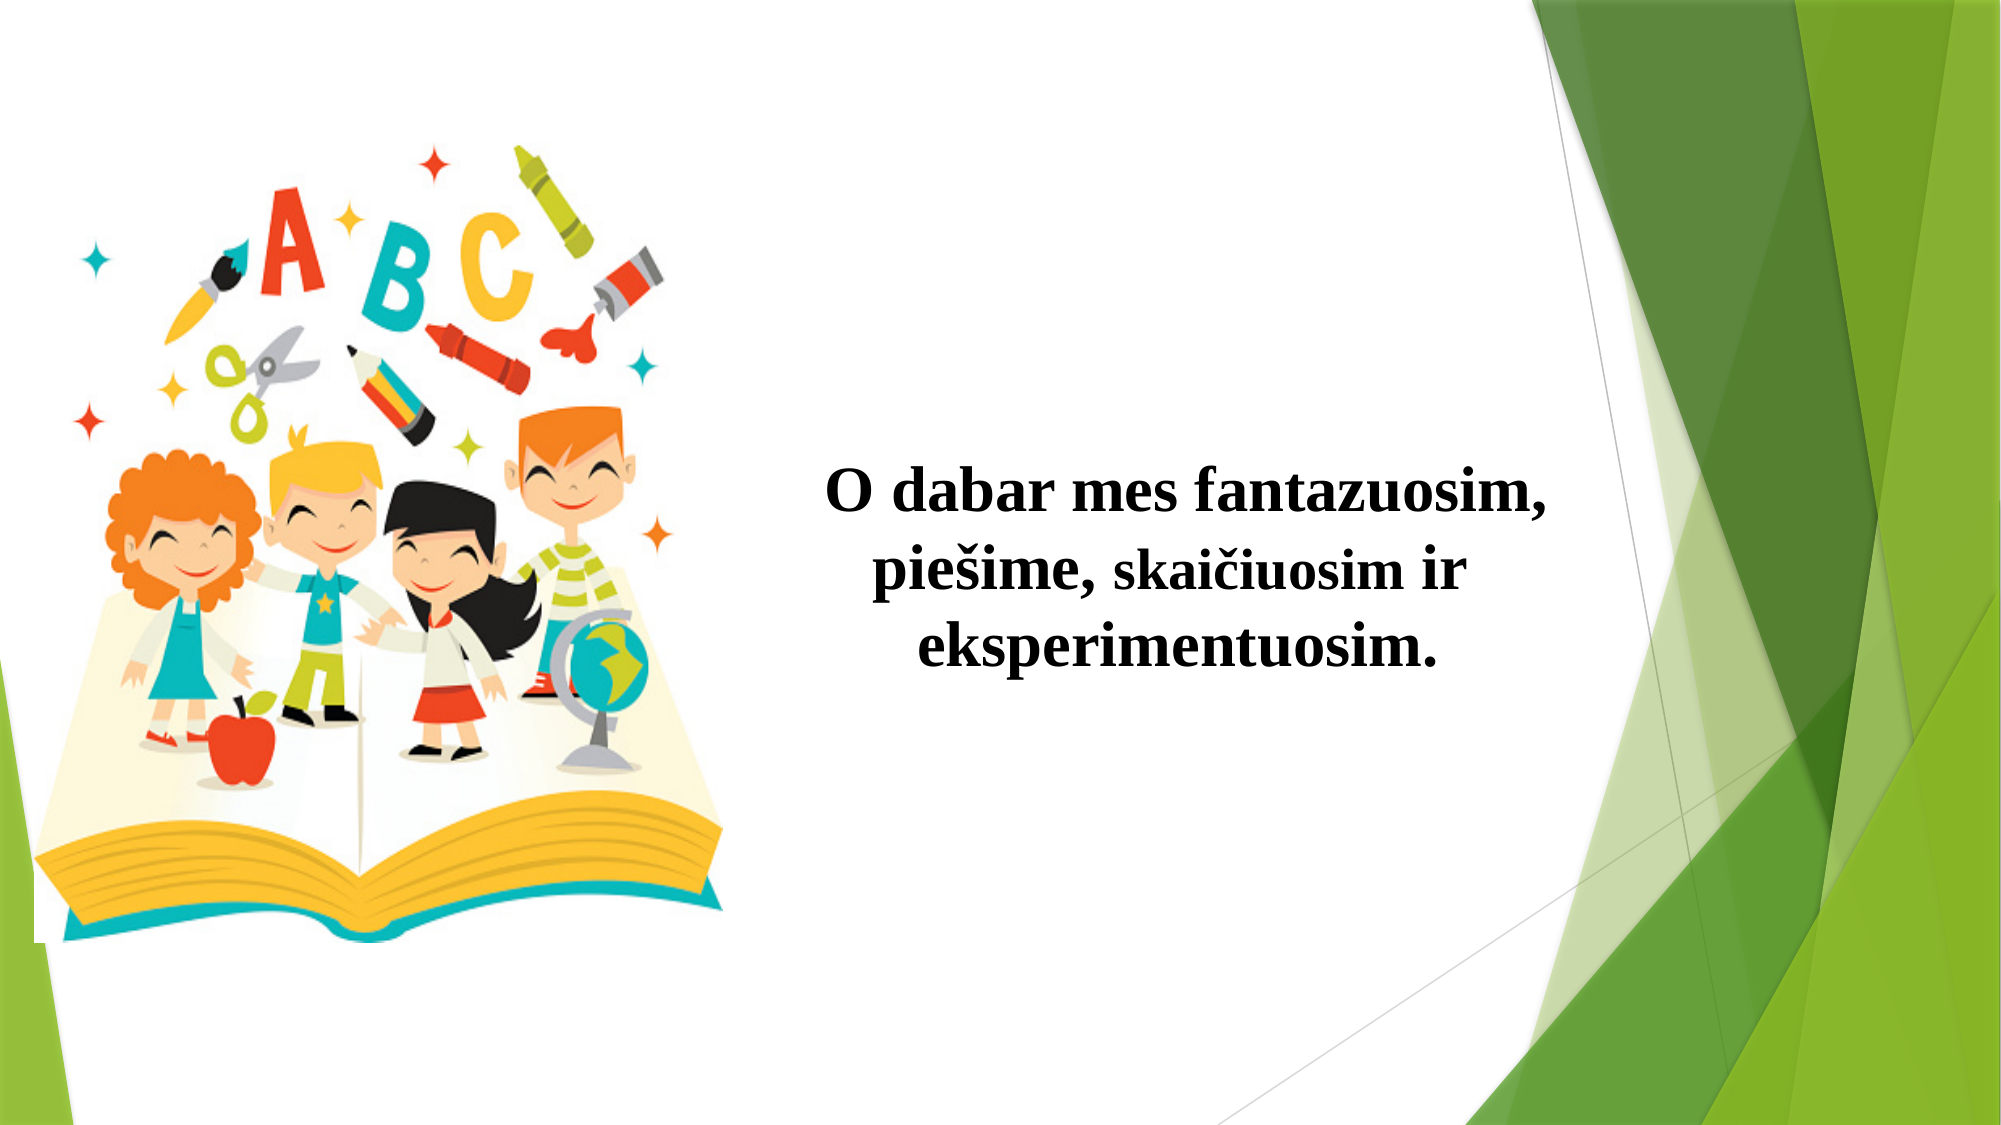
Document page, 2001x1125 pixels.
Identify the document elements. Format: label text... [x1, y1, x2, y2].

title O dabar mes fantazuosim, piešime, skaičiuosim ir eksperimentuosim. [754, 47, 1562, 916]
picture [33, 141, 723, 943]
